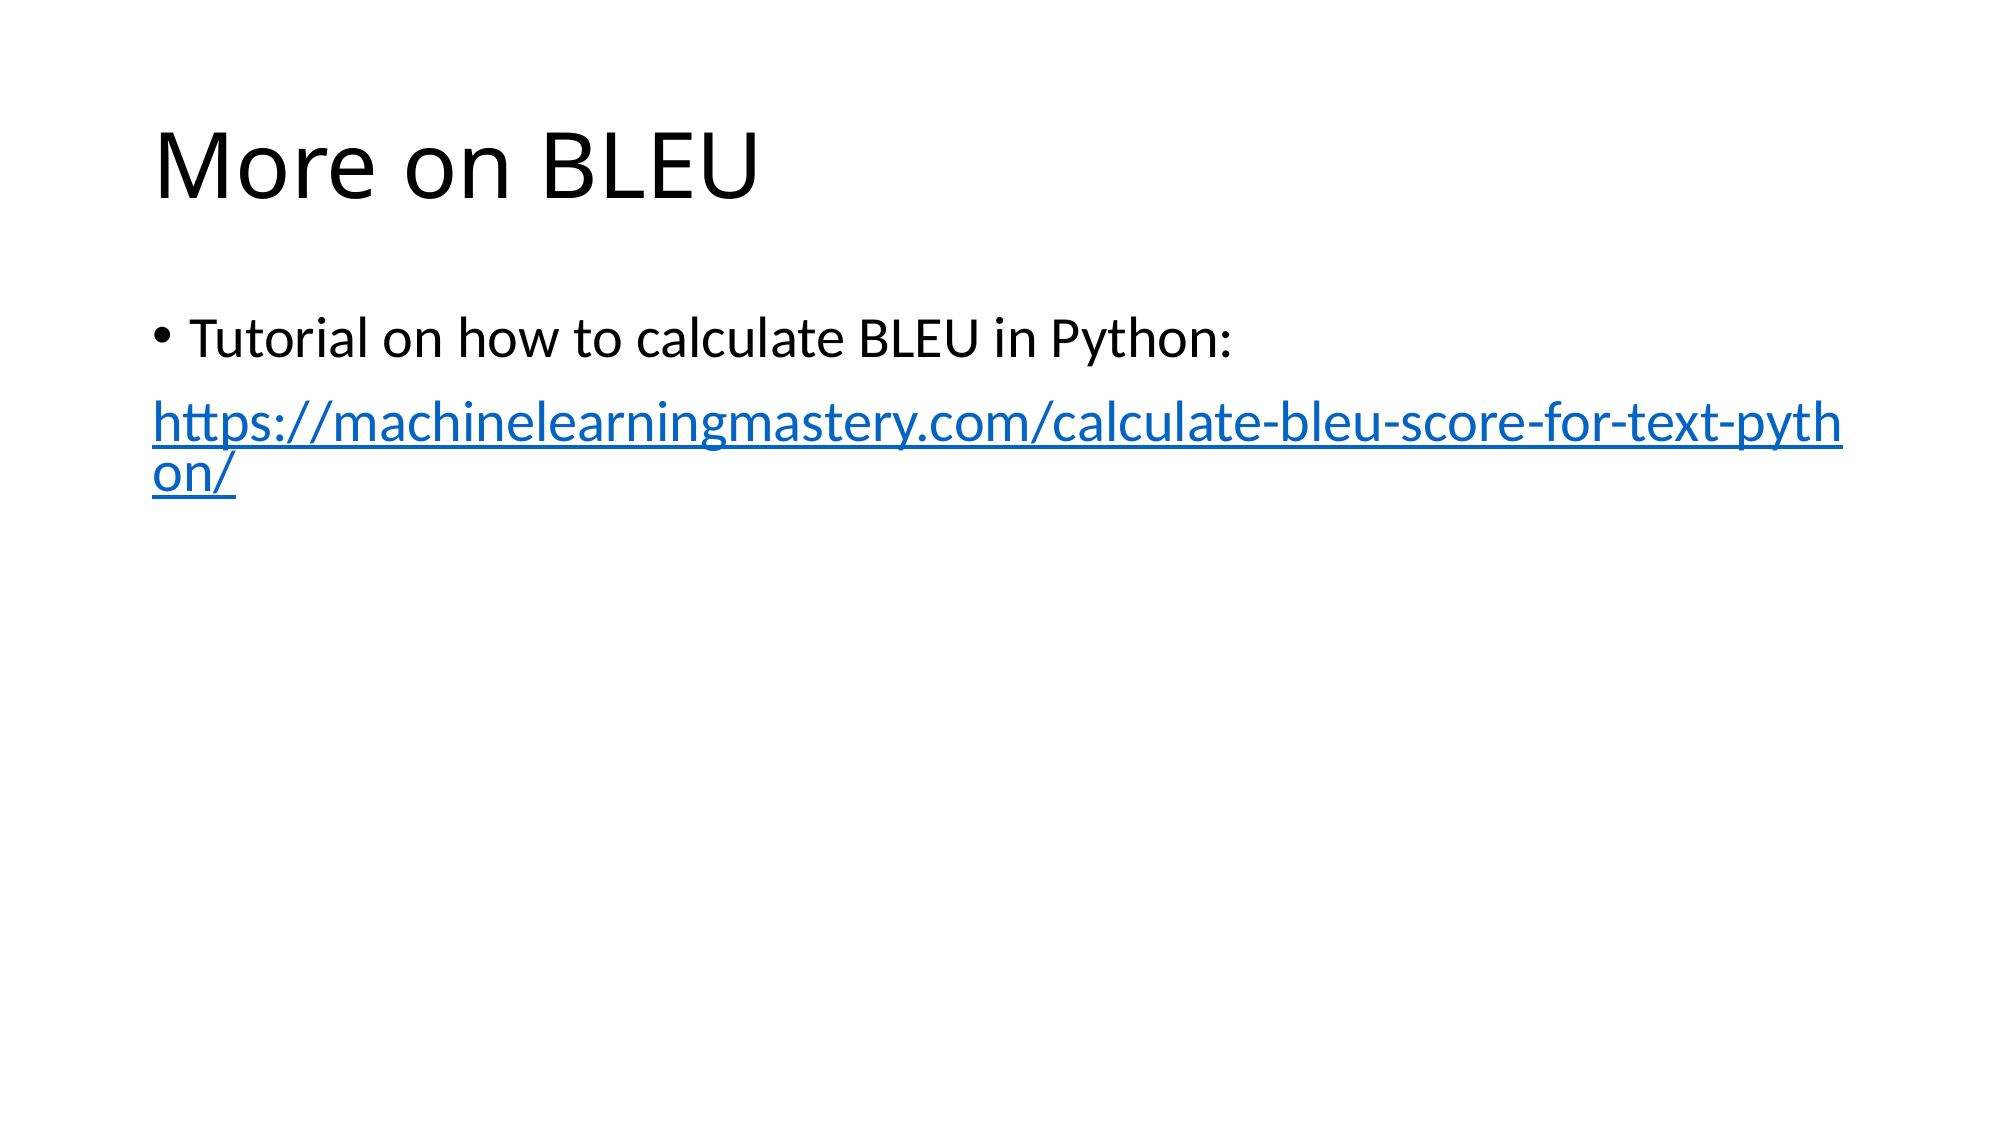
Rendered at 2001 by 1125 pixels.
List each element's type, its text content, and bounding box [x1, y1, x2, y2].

title More on BLEU [137, 59, 1863, 278]
list Tutorial on how to calculate BLEU in Python: https://machinelearningmastery.com/calculate-bleu-score-for-text-python/ [137, 299, 1863, 1014]
